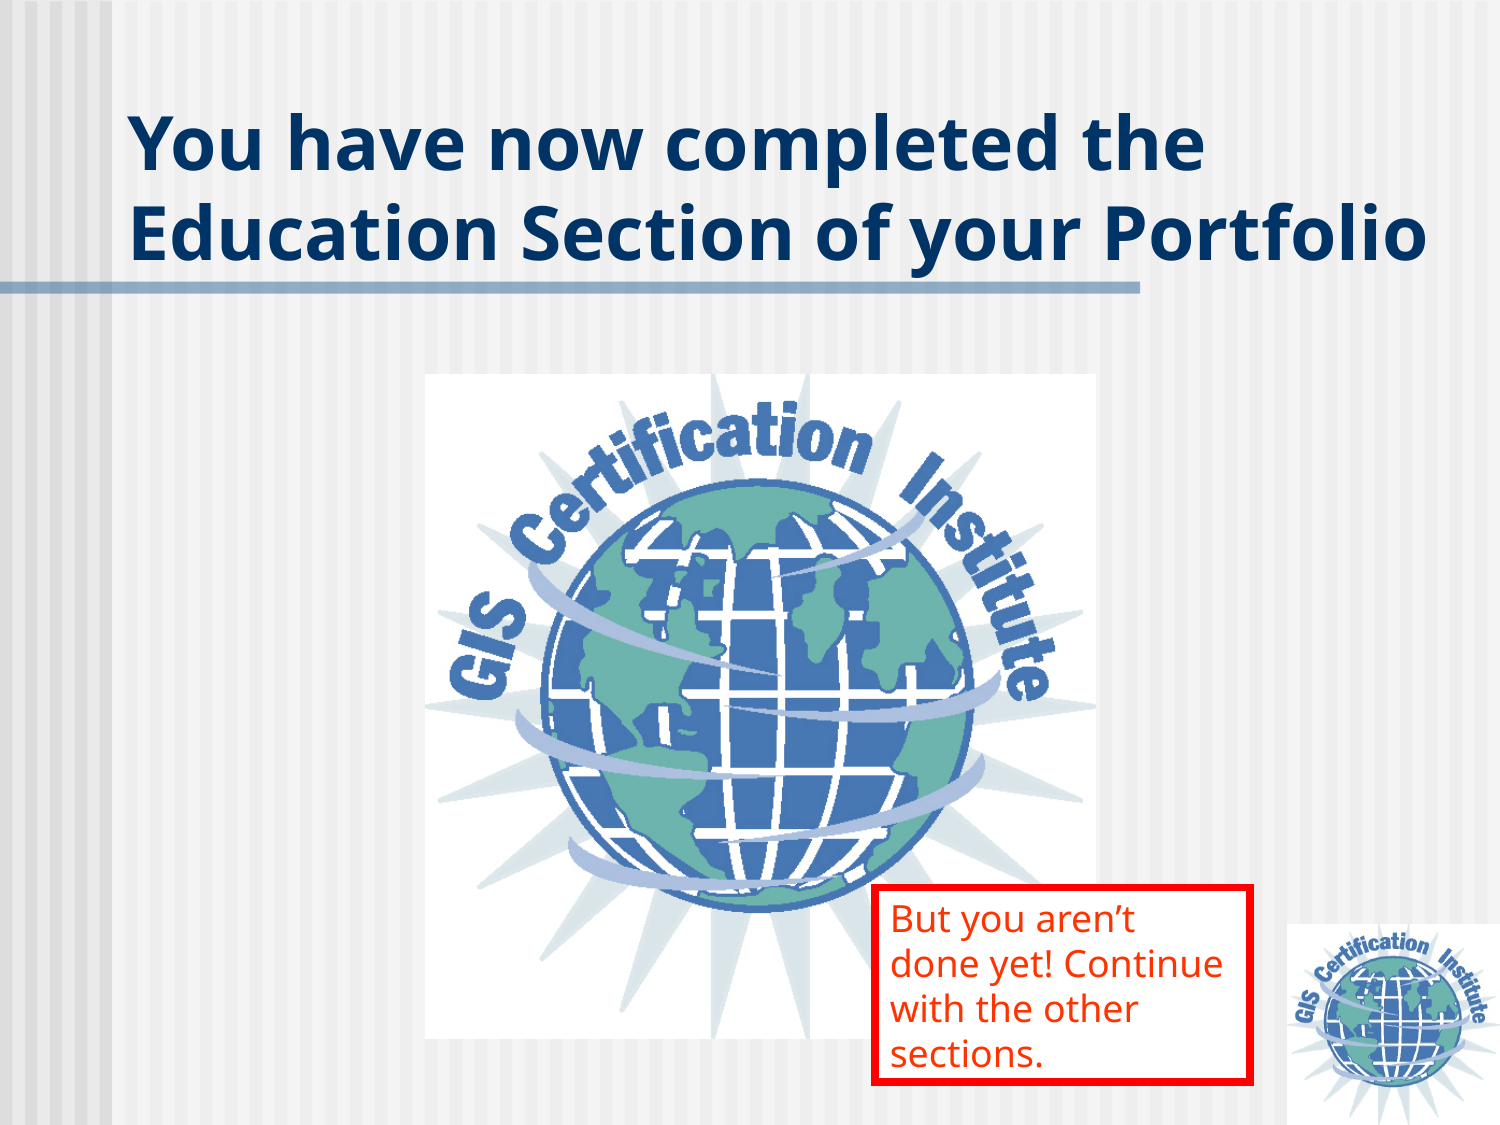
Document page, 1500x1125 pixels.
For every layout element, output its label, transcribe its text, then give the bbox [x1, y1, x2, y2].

text_box But you aren’t done yet! Continue with the other sections. [874, 887, 1250, 1083]
picture [424, 374, 1096, 1040]
picture [1287, 924, 1500, 1125]
title You have now completed the Education Section of your Portfolio [112, 0, 1452, 283]
